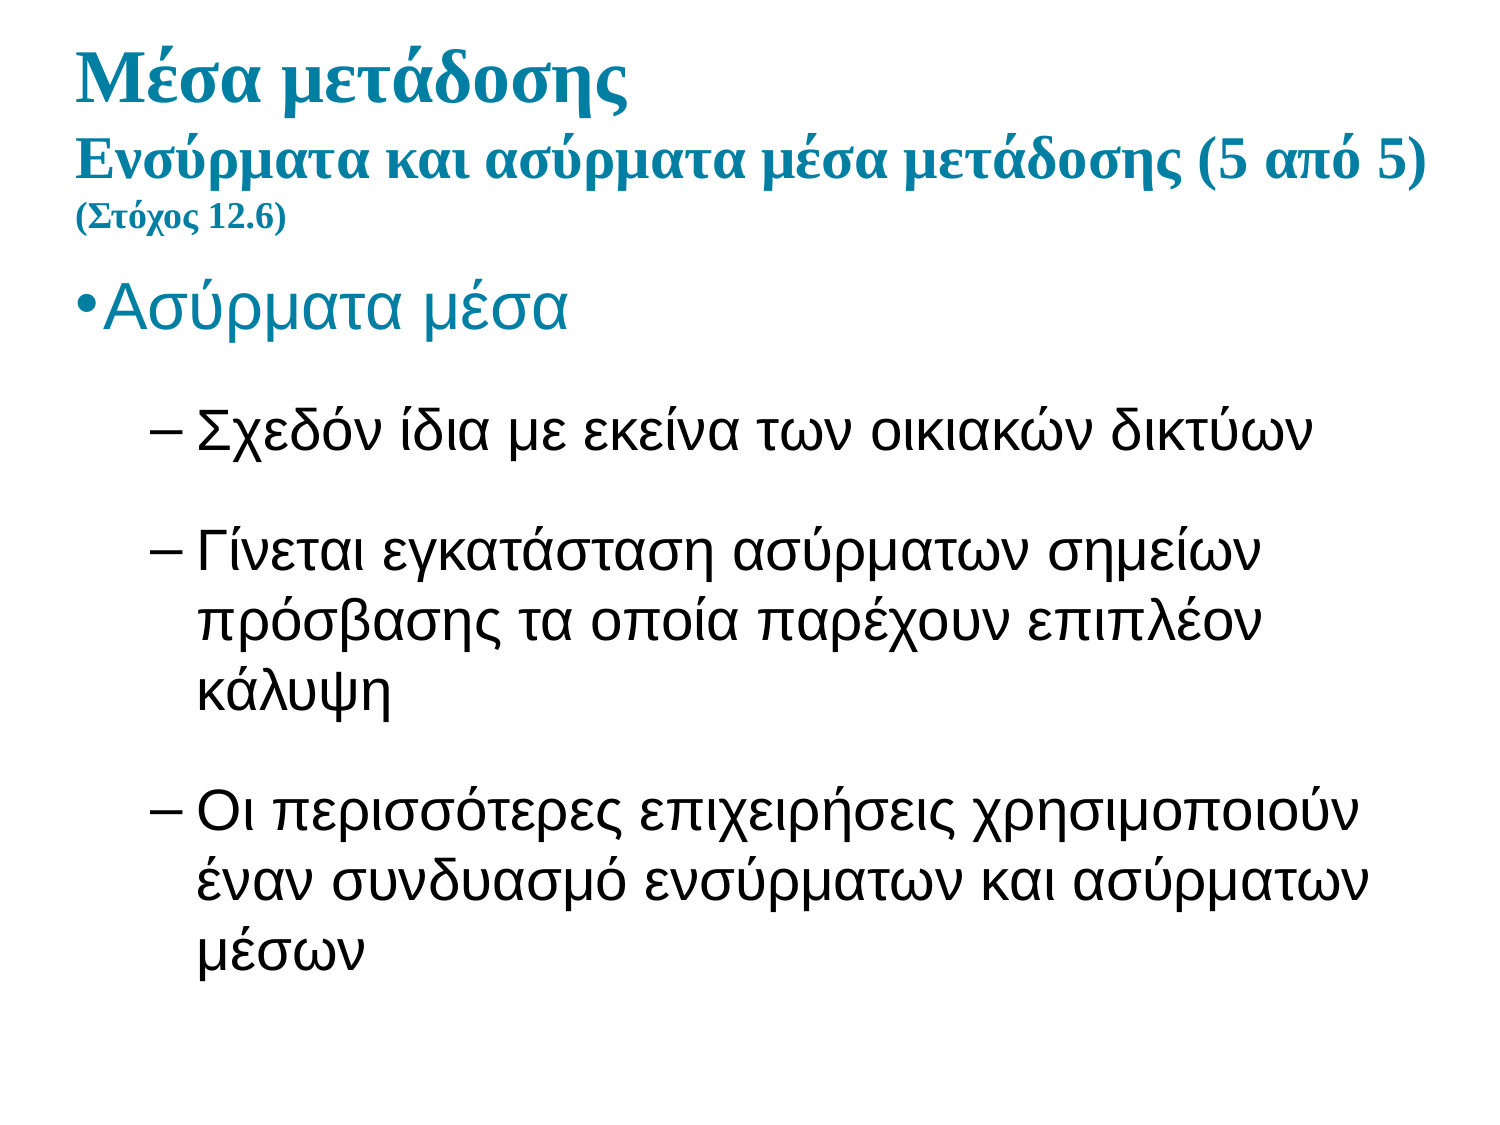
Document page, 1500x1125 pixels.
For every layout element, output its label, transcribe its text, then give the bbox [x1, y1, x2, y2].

title Μέσα μετάδοσης Ενσύρματα και ασύρματα μέσα μετάδοσης (5 από 5) (Στόχος 12.6) [75, 0, 1500, 263]
list Ασύρματα μέσα Σχεδόν ίδια με εκείνα των οικιακών δικτύων Γίνεται εγκατάσταση ασύρματων σημείων πρόσβασης τα οποία παρέχουν επιπλέον κάλυψη Οι περισσότερες επιχειρήσεις χρησιμοποιούν έναν συνδυασμό ενσύρματων και ασύρματων μέσων [75, 263, 1475, 1113]
